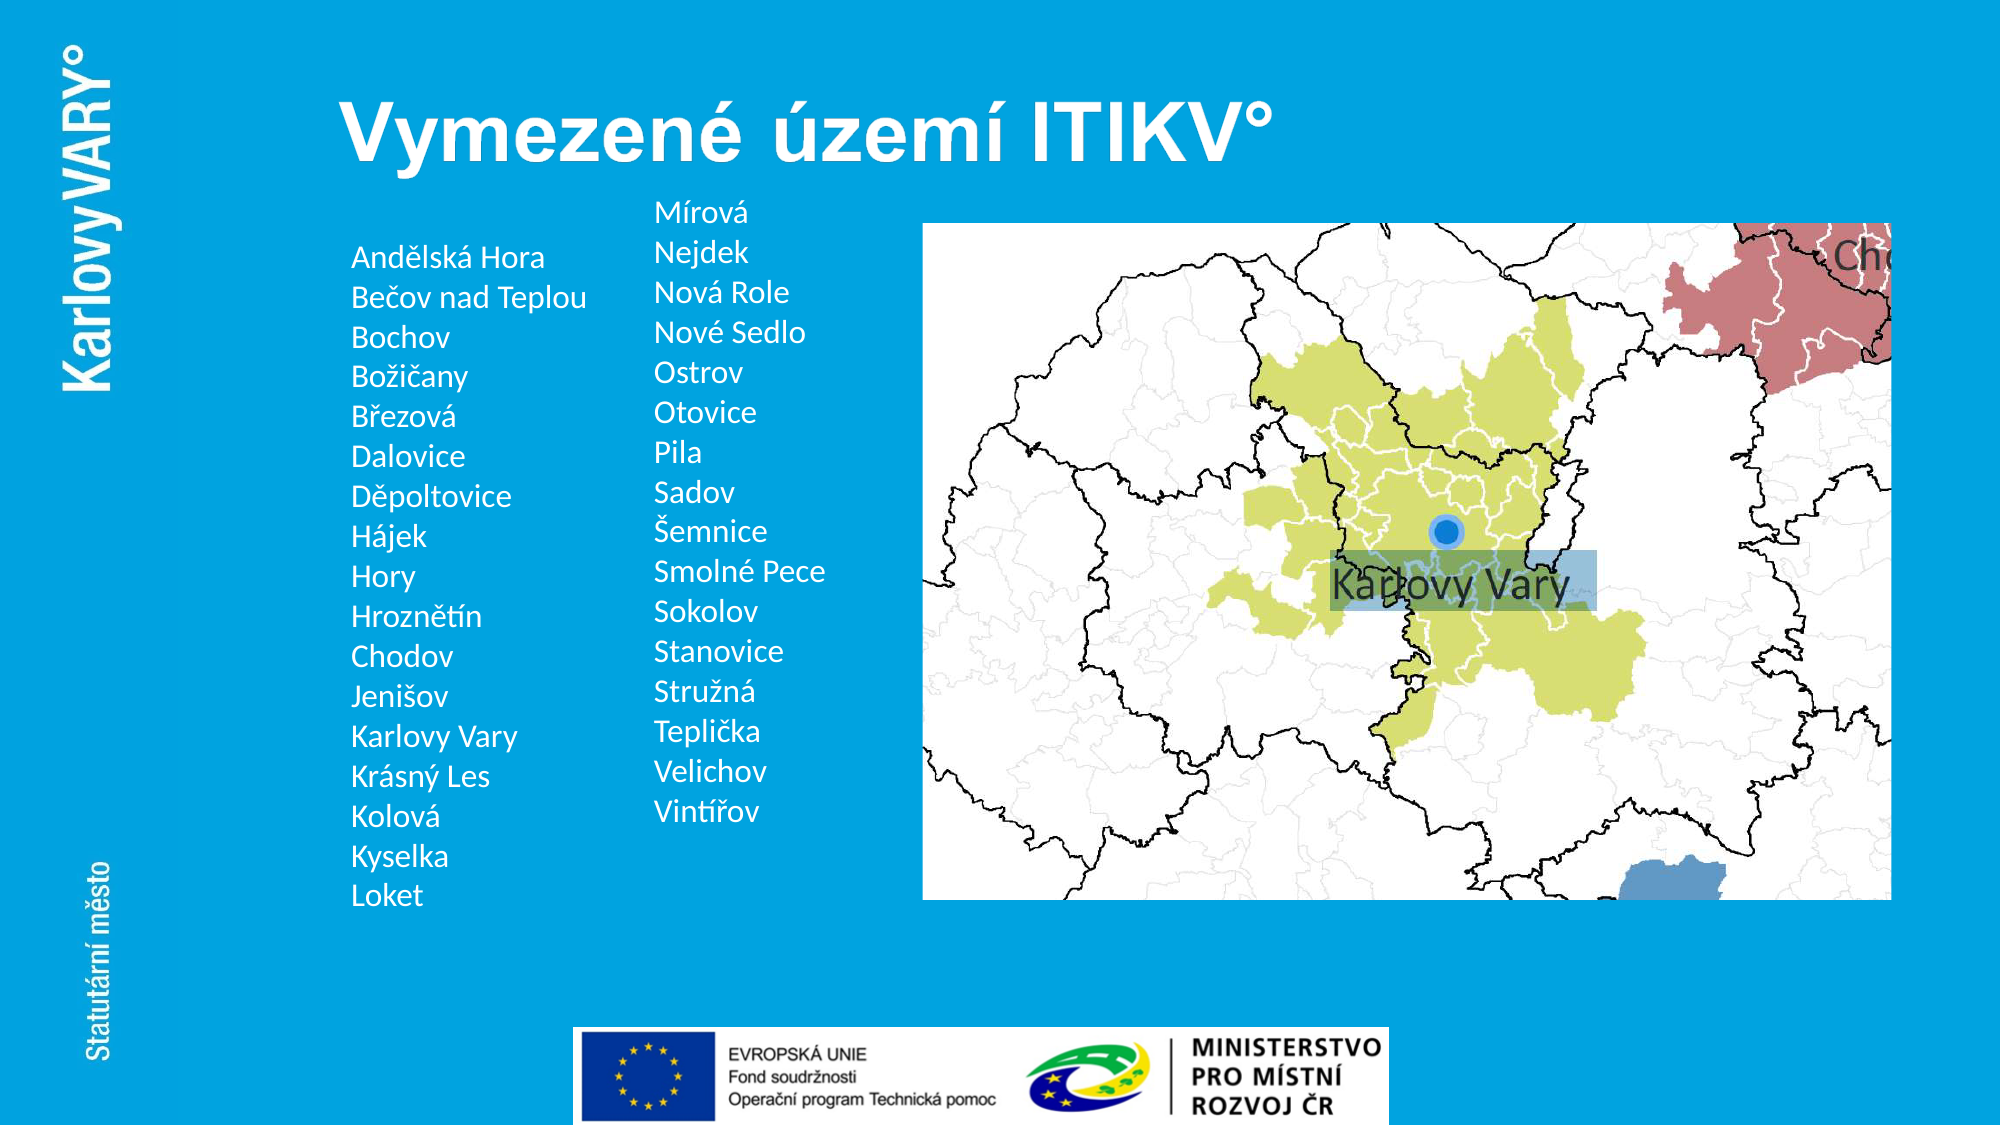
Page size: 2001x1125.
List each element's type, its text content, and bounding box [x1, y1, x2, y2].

title Mírová Nejdek Nová Role Nové Sedlo Ostrov Otovice Pila Sadov Šemnice Smolné Pece Sokolov Stanovice Stružná Teplička Velichov Vintířov [638, 420, 917, 645]
picture [384, 612, 394, 624]
picture [473, 612, 480, 626]
picture [493, 732, 497, 746]
picture [483, 247, 498, 267]
picture [533, 253, 543, 267]
picture [62, 359, 110, 391]
picture [691, 727, 699, 741]
picture [423, 653, 428, 666]
picture [507, 253, 517, 265]
picture [354, 606, 369, 626]
picture [734, 282, 746, 302]
picture [685, 647, 693, 661]
picture [535, 293, 543, 306]
picture [372, 858, 378, 867]
picture [430, 812, 438, 826]
picture [711, 687, 720, 692]
picture [62, 101, 110, 170]
picture [414, 644, 418, 666]
picture [460, 293, 470, 307]
picture [530, 293, 534, 313]
picture [371, 293, 376, 307]
picture [915, 118, 977, 161]
picture [385, 883, 393, 905]
picture [866, 118, 906, 162]
picture [695, 288, 702, 302]
picture [376, 652, 383, 666]
picture [655, 801, 671, 821]
picture [375, 532, 385, 546]
picture [405, 733, 410, 746]
picture [382, 772, 392, 786]
picture [387, 294, 392, 307]
picture [703, 647, 711, 661]
picture [371, 732, 381, 746]
picture [353, 686, 359, 706]
picture [1247, 101, 1271, 126]
picture [354, 806, 366, 826]
picture [657, 242, 661, 262]
picture [378, 813, 383, 826]
picture [754, 767, 762, 781]
picture [745, 686, 753, 701]
picture [370, 772, 374, 786]
picture [504, 732, 513, 751]
picture [354, 526, 369, 546]
picture [656, 681, 667, 699]
picture [448, 607, 462, 626]
picture [409, 732, 419, 744]
picture [444, 118, 506, 161]
picture [705, 767, 714, 781]
picture [392, 652, 402, 664]
picture [990, 119, 1000, 161]
picture [373, 572, 383, 584]
picture [386, 732, 390, 746]
picture [84, 943, 109, 1061]
picture [791, 101, 806, 112]
picture [688, 807, 695, 821]
picture [382, 573, 387, 586]
picture [724, 767, 732, 781]
picture [1134, 102, 1185, 161]
picture [73, 264, 111, 291]
picture [354, 766, 366, 786]
picture [657, 202, 662, 222]
picture [426, 736, 432, 746]
picture [415, 524, 422, 546]
picture [353, 646, 366, 667]
picture [437, 732, 445, 748]
picture [354, 287, 367, 307]
picture [483, 285, 487, 307]
picture [431, 253, 440, 265]
picture [62, 168, 110, 201]
picture [699, 802, 713, 821]
picture [354, 726, 366, 746]
picture [427, 652, 437, 664]
picture [459, 726, 476, 746]
picture [474, 295, 482, 308]
picture [62, 296, 110, 304]
picture [387, 532, 392, 552]
picture [421, 612, 428, 626]
picture [397, 534, 403, 546]
picture [354, 566, 369, 586]
picture [516, 118, 555, 162]
picture [729, 807, 742, 821]
picture [353, 251, 369, 267]
picture [395, 812, 408, 826]
picture [405, 293, 415, 305]
picture [653, 118, 692, 161]
picture [657, 282, 661, 302]
picture [707, 208, 717, 220]
picture [401, 294, 406, 307]
picture [480, 732, 488, 746]
picture [1035, 102, 1046, 161]
picture [750, 726, 758, 741]
picture [384, 852, 393, 866]
picture [670, 645, 679, 661]
picture [388, 653, 393, 666]
picture [604, 118, 643, 162]
picture [711, 696, 720, 701]
picture [396, 854, 402, 866]
picture [73, 206, 122, 263]
picture [1189, 102, 1242, 161]
picture [385, 692, 393, 706]
picture [664, 242, 672, 262]
picture [405, 692, 414, 704]
picture [393, 613, 398, 626]
picture [402, 612, 411, 617]
picture [738, 208, 746, 222]
picture [656, 645, 667, 659]
picture [503, 254, 508, 267]
picture [655, 761, 671, 781]
picture [561, 119, 598, 161]
picture [664, 282, 672, 302]
picture [703, 209, 708, 222]
picture [367, 891, 380, 905]
picture [415, 772, 422, 786]
picture [369, 812, 379, 824]
picture [374, 612, 378, 626]
picture [354, 885, 364, 905]
picture [450, 766, 460, 786]
picture [702, 248, 710, 262]
picture [416, 816, 422, 826]
picture [389, 255, 397, 268]
picture [655, 721, 669, 741]
picture [395, 119, 437, 179]
picture [769, 649, 775, 661]
picture [462, 253, 470, 267]
picture [422, 692, 432, 704]
picture [414, 886, 422, 906]
picture [402, 572, 411, 591]
picture [1111, 102, 1122, 161]
picture [398, 245, 402, 267]
picture [694, 687, 702, 701]
picture [405, 654, 413, 667]
picture [63, 45, 84, 65]
picture [447, 293, 454, 307]
picture [499, 287, 513, 307]
picture [513, 293, 518, 307]
picture [776, 119, 815, 162]
picture [521, 253, 525, 267]
picture [1054, 102, 1101, 161]
picture [340, 102, 393, 161]
picture [463, 772, 468, 786]
picture [754, 288, 764, 300]
picture [479, 772, 488, 784]
picture [712, 287, 721, 302]
picture [736, 240, 746, 262]
picture [445, 245, 453, 267]
picture [750, 289, 755, 302]
picture [378, 253, 385, 267]
picture [990, 101, 1005, 112]
picture [674, 202, 679, 222]
picture [574, 1028, 1388, 1125]
picture [62, 68, 110, 99]
picture [716, 101, 732, 112]
picture [730, 687, 737, 701]
picture [421, 844, 431, 866]
picture [923, 224, 1891, 899]
picture [418, 693, 423, 706]
picture [354, 846, 366, 866]
picture [73, 307, 112, 357]
subtitle Andělská Hora Bečov nad Teplou Bochov Božičany Březová Dalovice Děpoltovice Hájek Hory Hroznětín Chodov Jenišov Karlovy Vary Krásný Les Kolová Kyselka Loket [335, 322, 812, 512]
picture [572, 293, 580, 307]
picture [823, 119, 861, 161]
picture [670, 682, 679, 701]
picture [438, 851, 447, 866]
picture [686, 727, 690, 747]
picture [733, 719, 741, 741]
picture [701, 118, 740, 162]
picture [85, 862, 109, 934]
